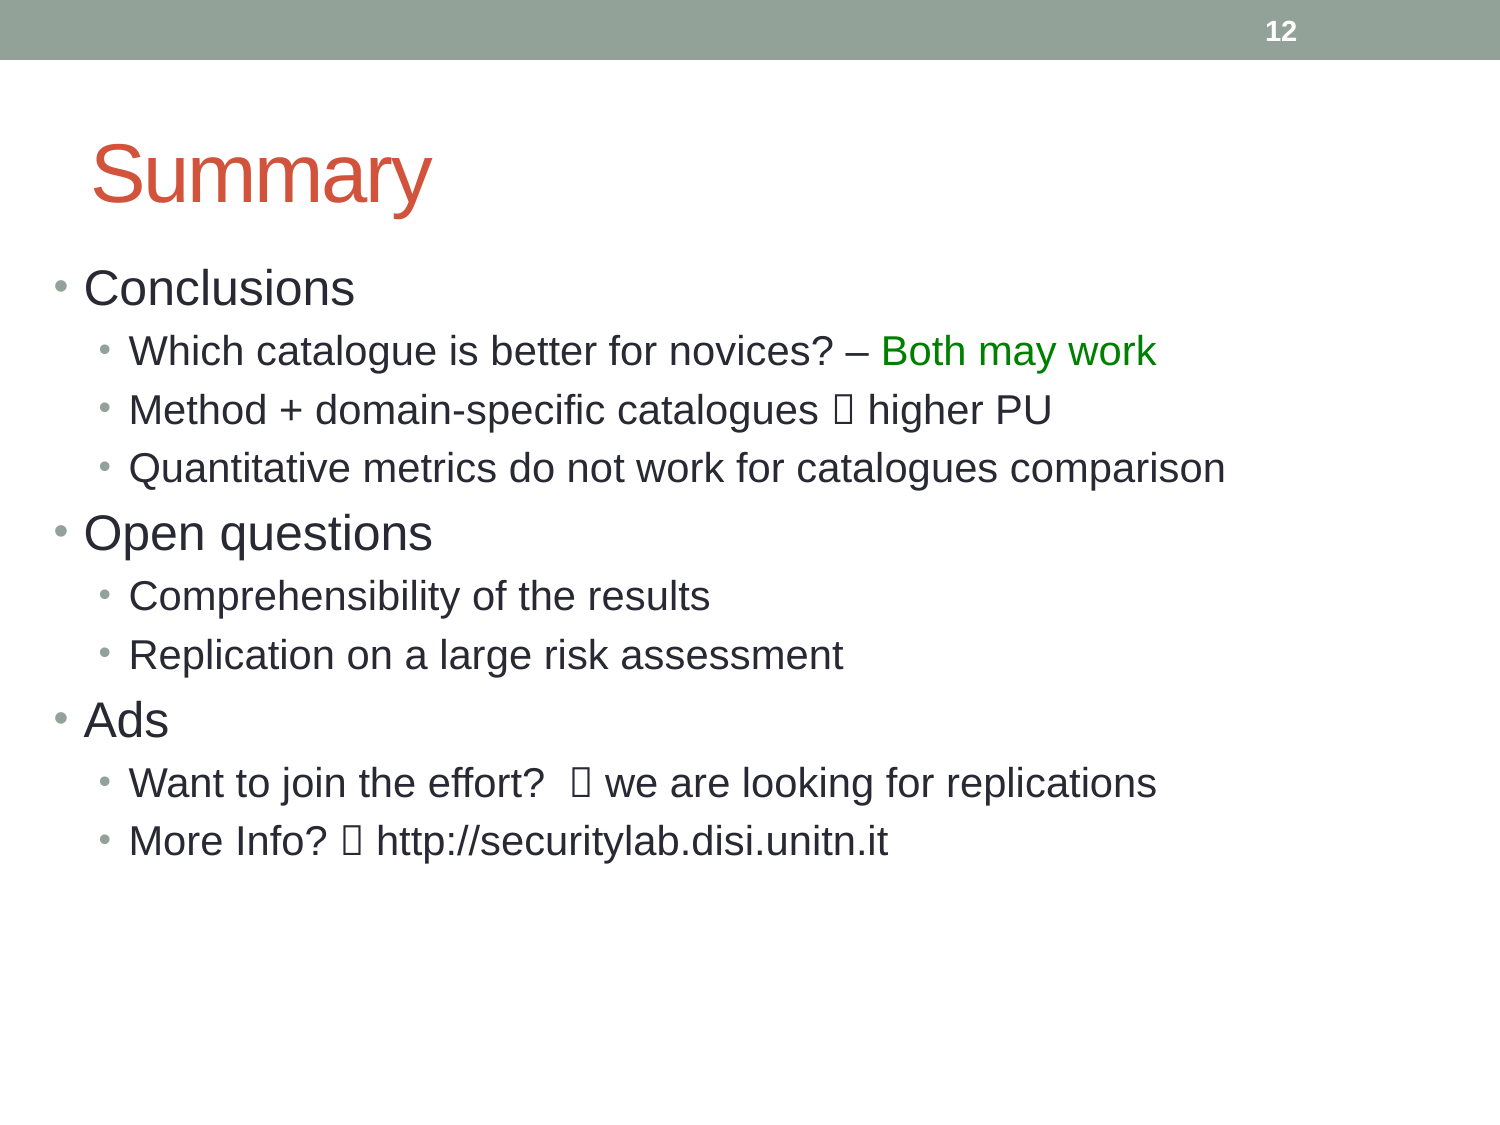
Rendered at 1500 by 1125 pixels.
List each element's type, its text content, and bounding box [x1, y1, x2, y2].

list Conclusions Which catalogue is better for novices? – Both may work Method + domain-specific catalogues  higher PU Quantitative metrics do not work for catalogues comparison Open questions Comprehensibility of the results Replication on a large risk assessment Ads Want to join the effort?  we are looking for replications More Info?  http://securitylab.disi.unitn.it [38, 248, 1389, 1049]
slide_number 12 [1250, 3, 1425, 57]
title Summary [75, 87, 1425, 250]
